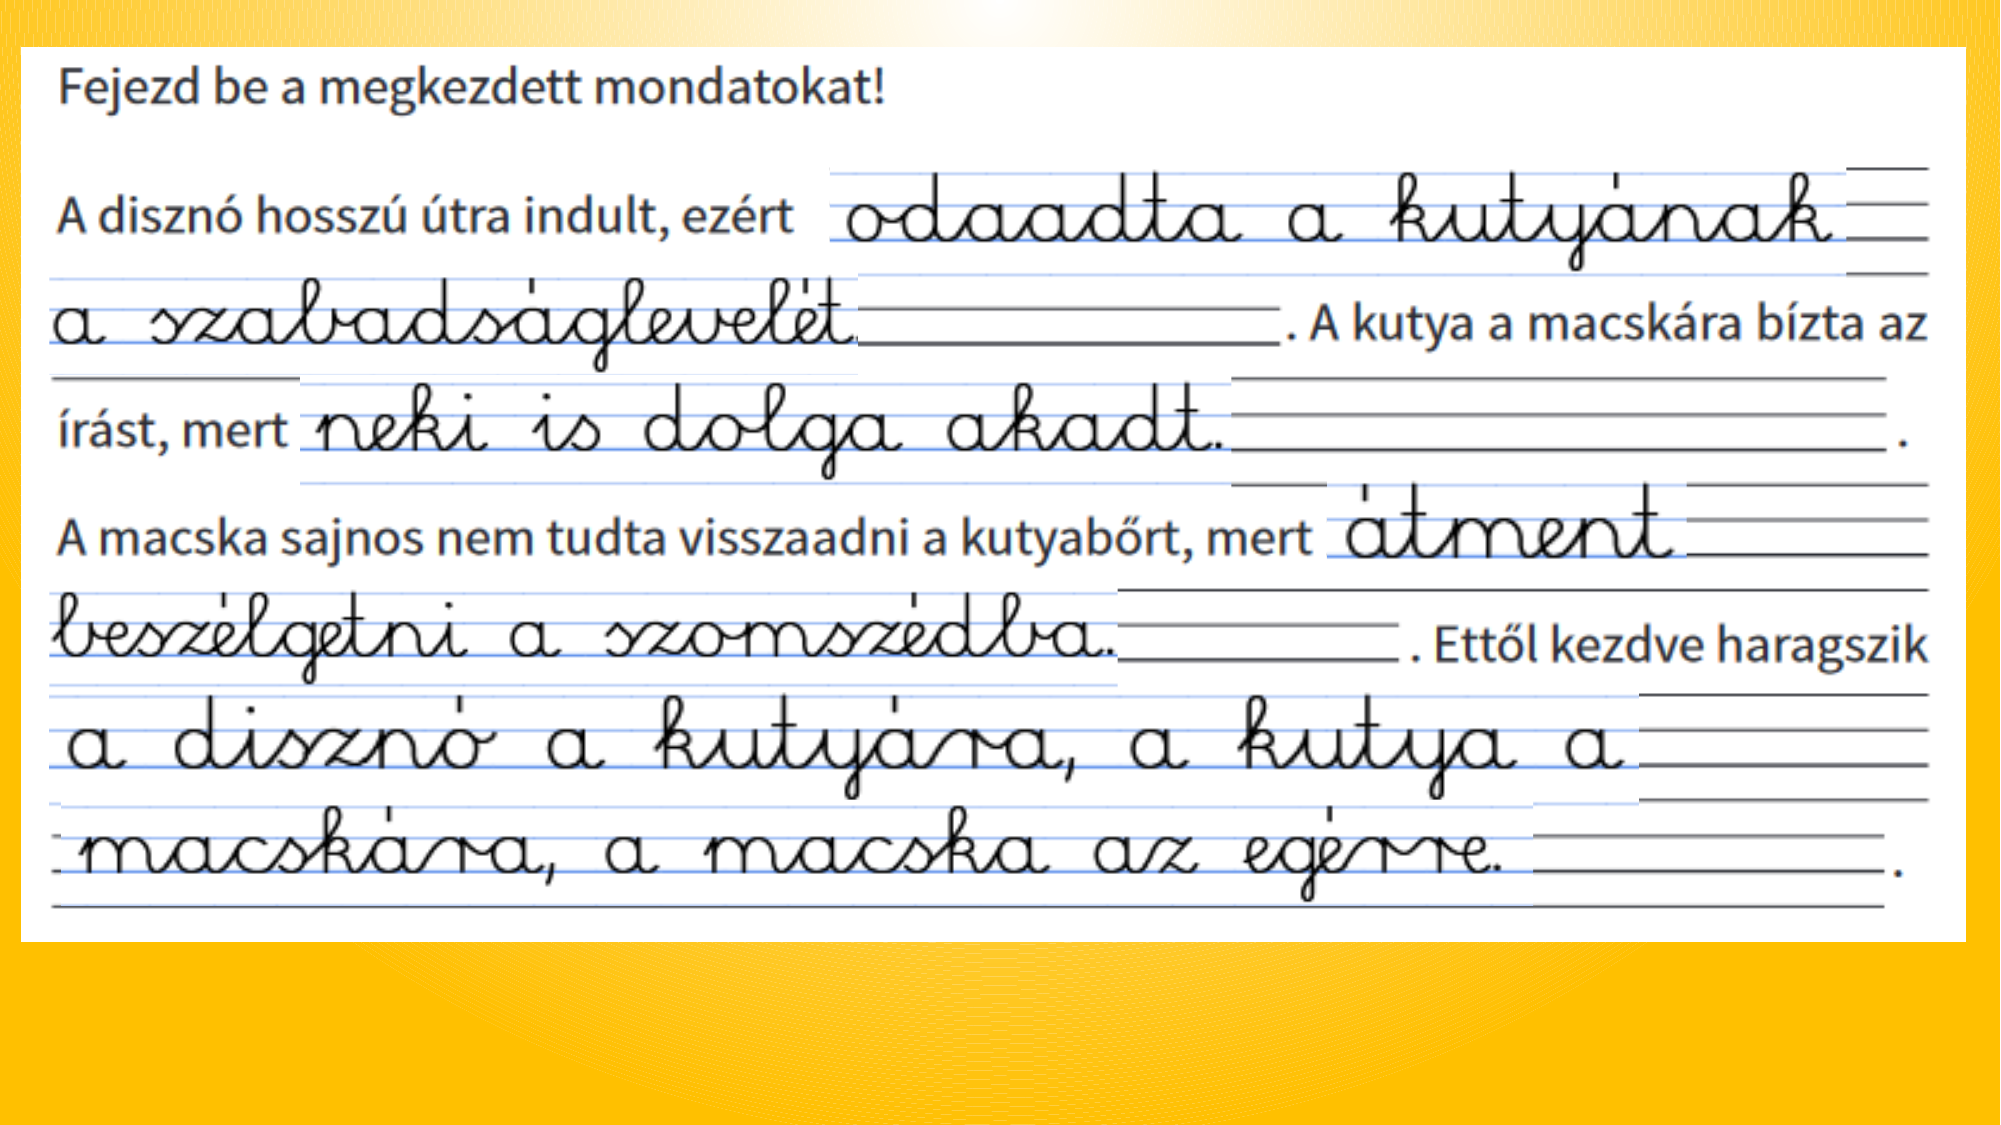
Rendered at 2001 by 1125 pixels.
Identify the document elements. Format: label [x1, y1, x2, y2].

picture [21, 47, 1966, 943]
